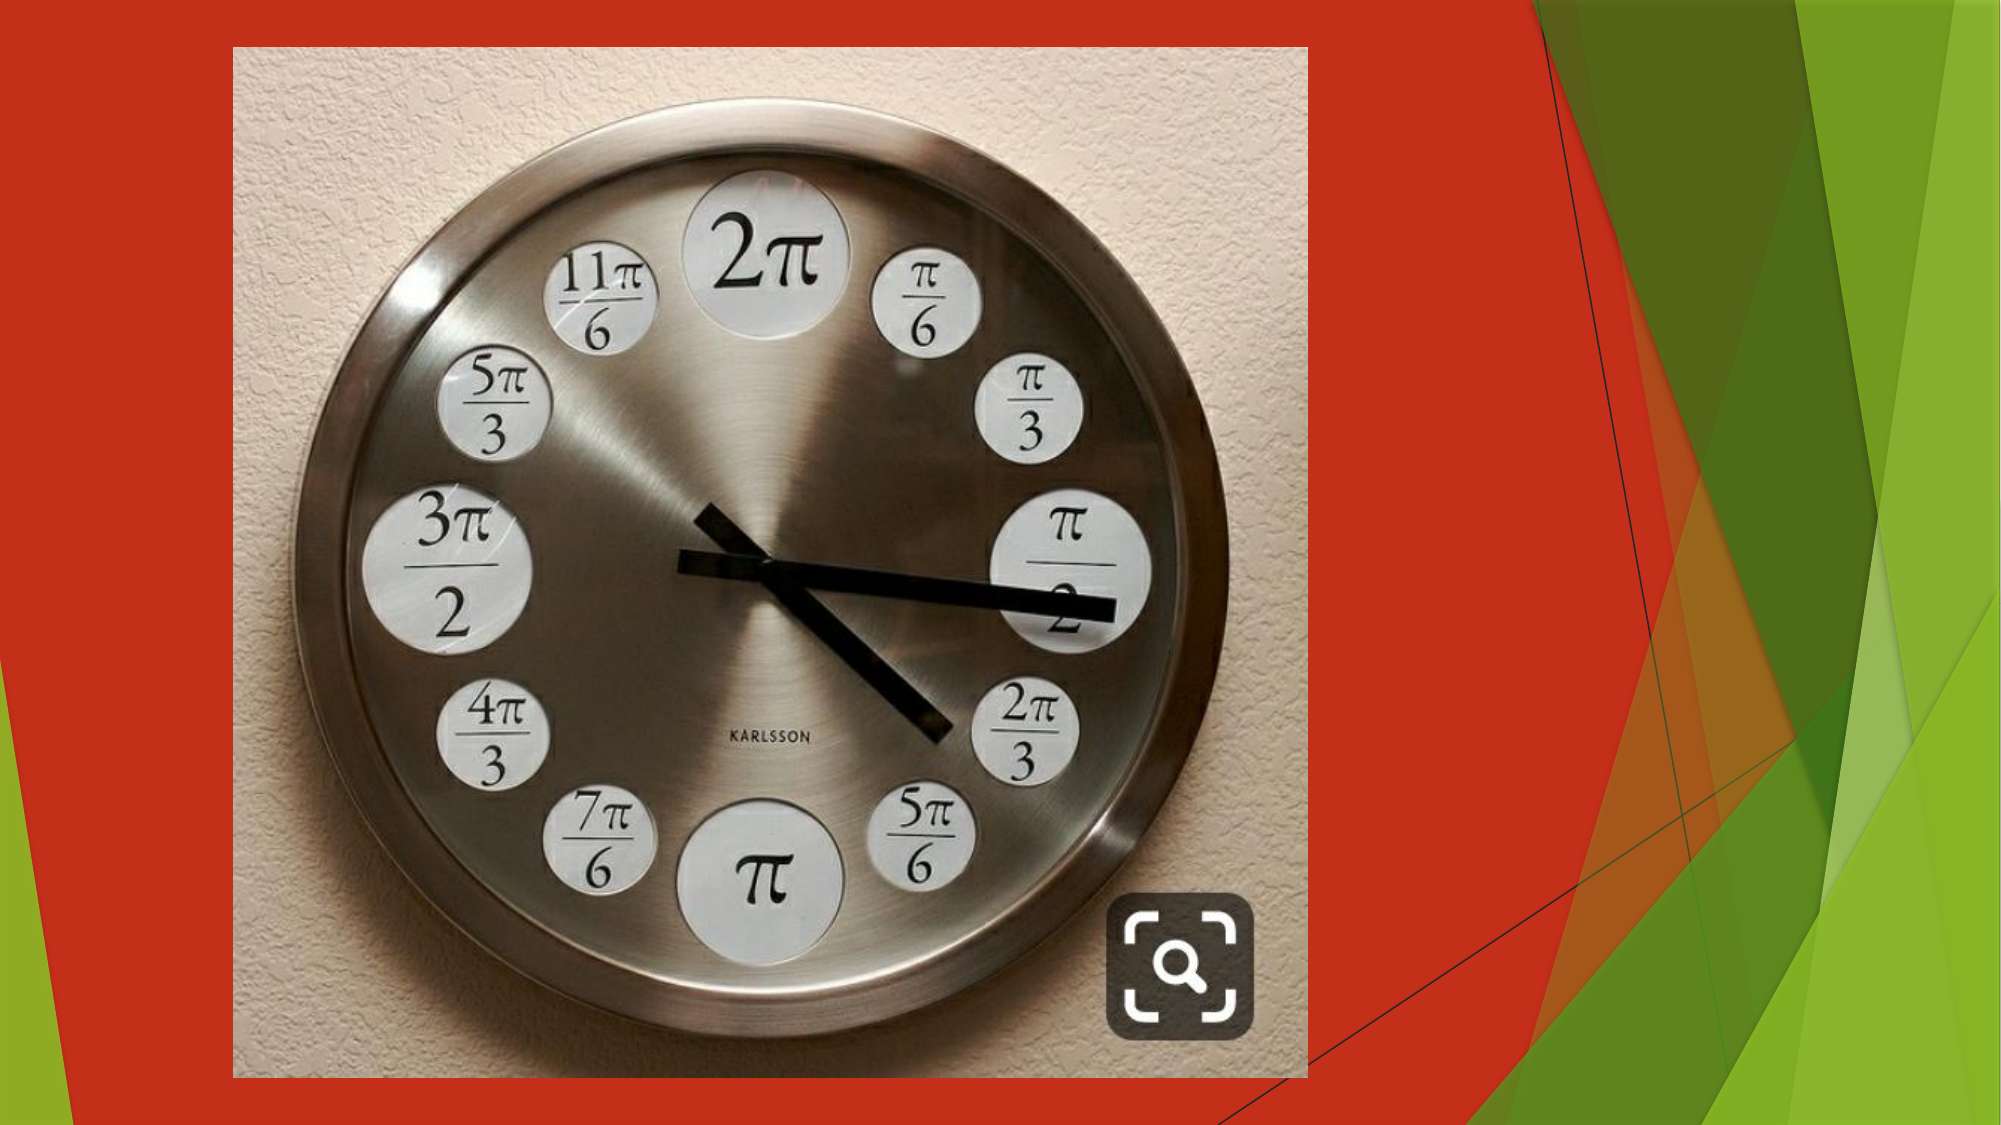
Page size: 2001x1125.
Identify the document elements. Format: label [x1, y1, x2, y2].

list [233, 46, 1308, 1078]
